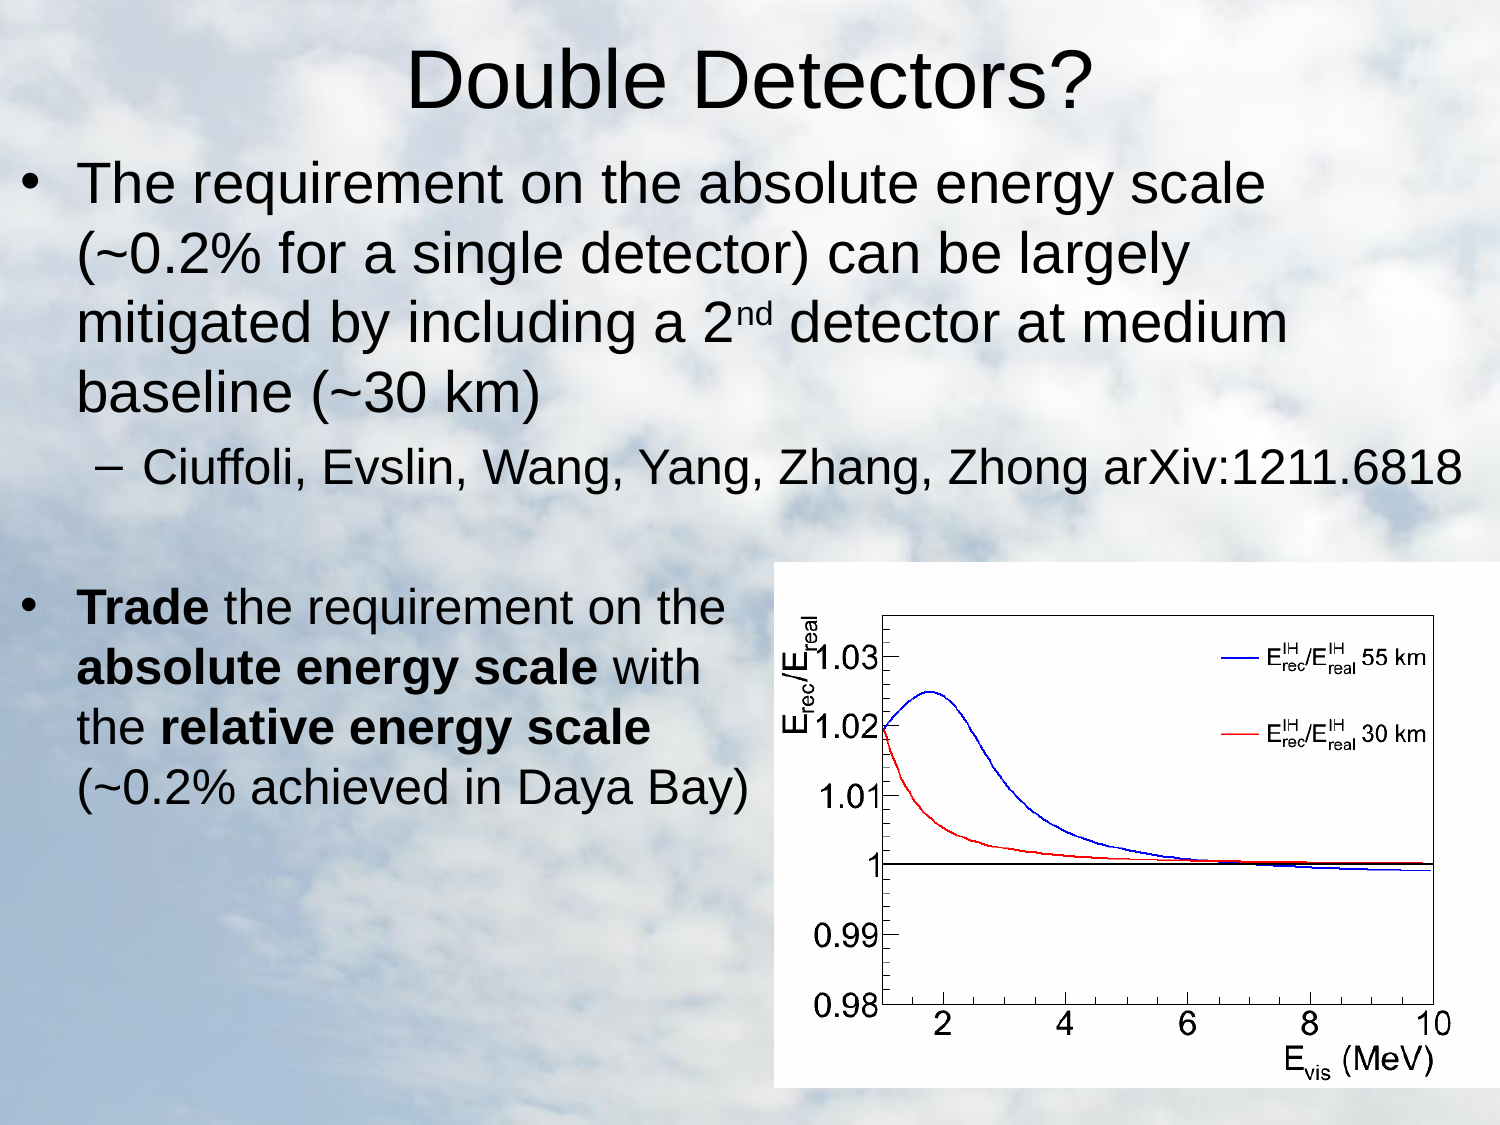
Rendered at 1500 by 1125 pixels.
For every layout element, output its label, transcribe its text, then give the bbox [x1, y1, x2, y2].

slide_number 20 [1074, 1097, 1425, 1103]
title Double Detectors? [75, 0, 1425, 137]
picture [0, 0, 1500, 1125]
list The requirement on the absolute energy scale (~0.2% for a single detector) can be largely mitigated by including a 2nd detector at medium baseline (~30 km) Ciuffoli, Evslin, Wang, Yang, Zhang, Zhong arXiv:1211.6818 Trade the requirement on the absolute energy scale with the relative energy scale (~0.2% achieved in Daya Bay) [5, 137, 1481, 1100]
